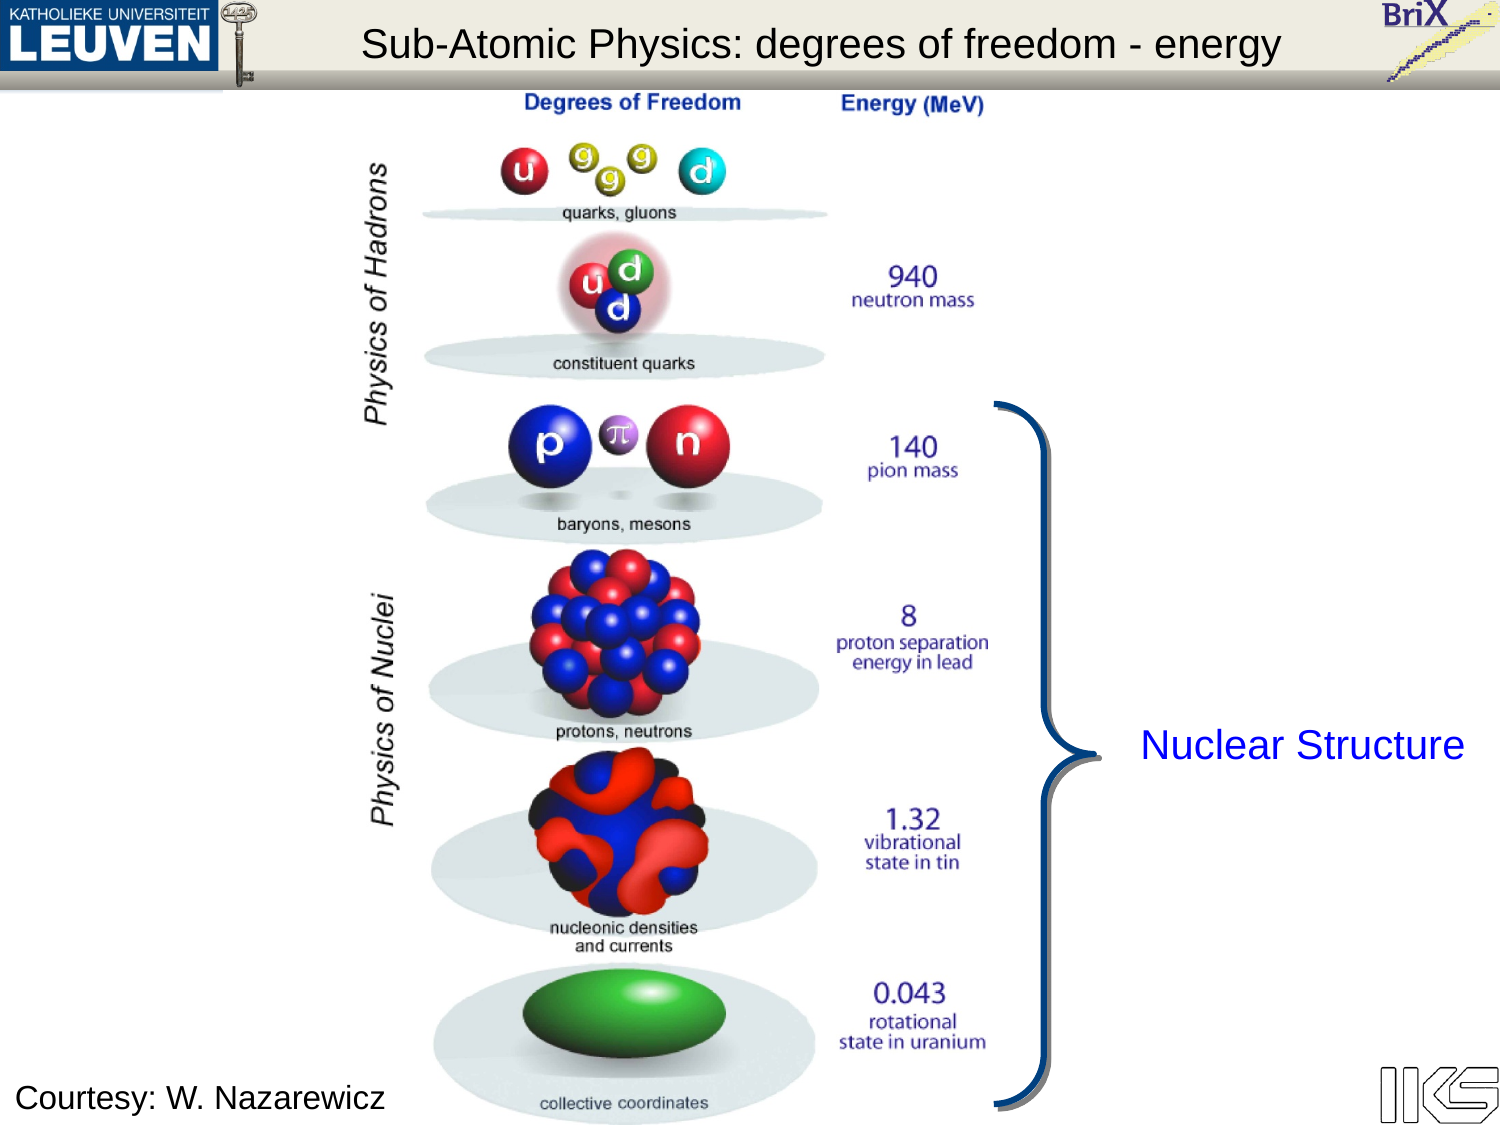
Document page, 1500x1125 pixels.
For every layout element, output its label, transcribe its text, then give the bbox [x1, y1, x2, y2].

picture [1382, 0, 1500, 82]
picture [0, 0, 261, 90]
text_box Sub-Atomic Physics: degrees of freedom - energy [346, 9, 1298, 74]
text_box Courtesy: W. Nazarewicz [0, 1068, 355, 1124]
picture [360, 89, 988, 1125]
picture [1376, 1064, 1500, 1125]
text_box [993, 403, 1482, 1105]
